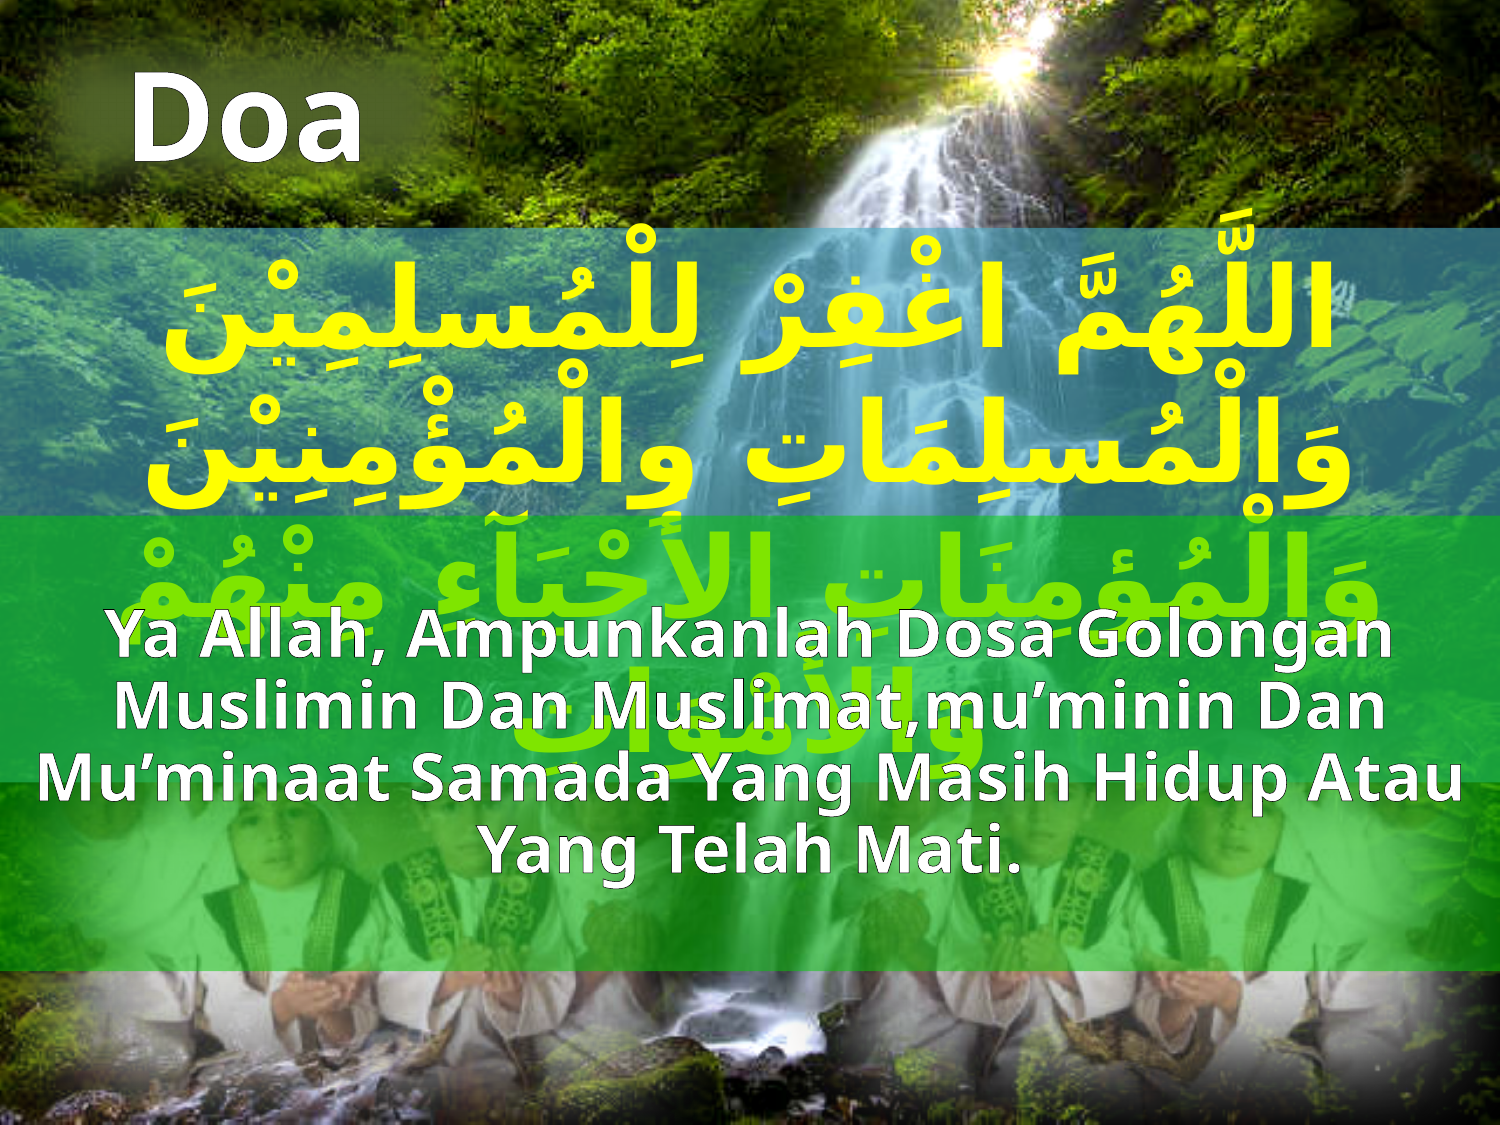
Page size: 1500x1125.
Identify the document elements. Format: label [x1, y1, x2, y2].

text_box [0, 0, 1500, 1125]
